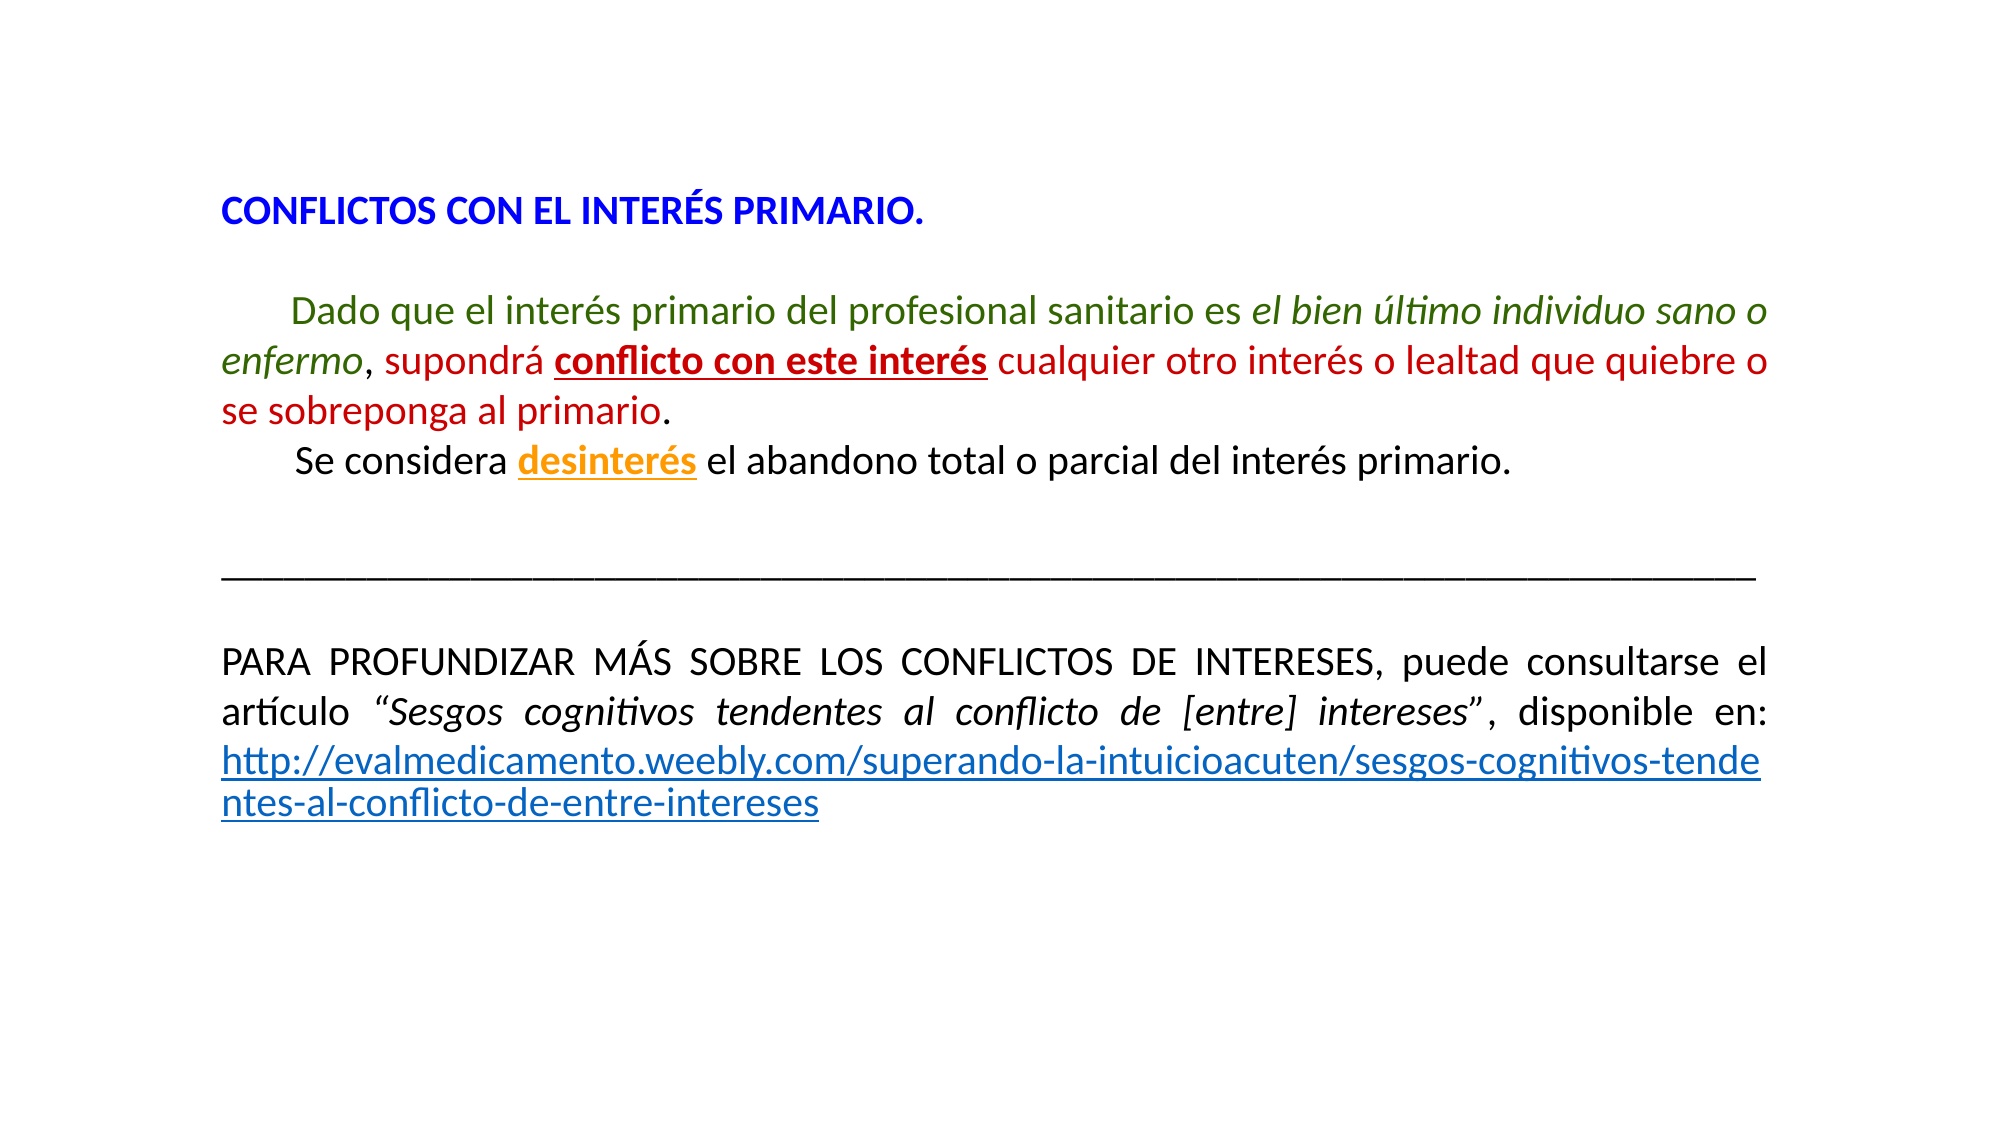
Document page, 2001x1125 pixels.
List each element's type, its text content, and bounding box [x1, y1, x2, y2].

text_box CONFLICTOS CON EL INTERÉS PRIMARIO. Dado que el interés primario del profesional sanitario es el bien último individuo sano o enfermo, supondrá conflicto con este interés cualquier otro interés o lealtad que quiebre o se sobreponga al primario. Se considera desinterés el abandono total o parcial del interés primario. __________________________________________________________________________ PARA PROFUNDIZAR MÁS SOBRE LOS CONFLICTOS DE INTERESES, puede consultarse el artículo “Sesgos cognitivos tendentes al conflicto de [entre] intereses”, disponible en: http://evalmedicamento.weebly.com/superando-la-intuicioacuten/sesgos-cognitivos-tendentes-al-conflicto-de-entre-intereses [206, 175, 1784, 931]
